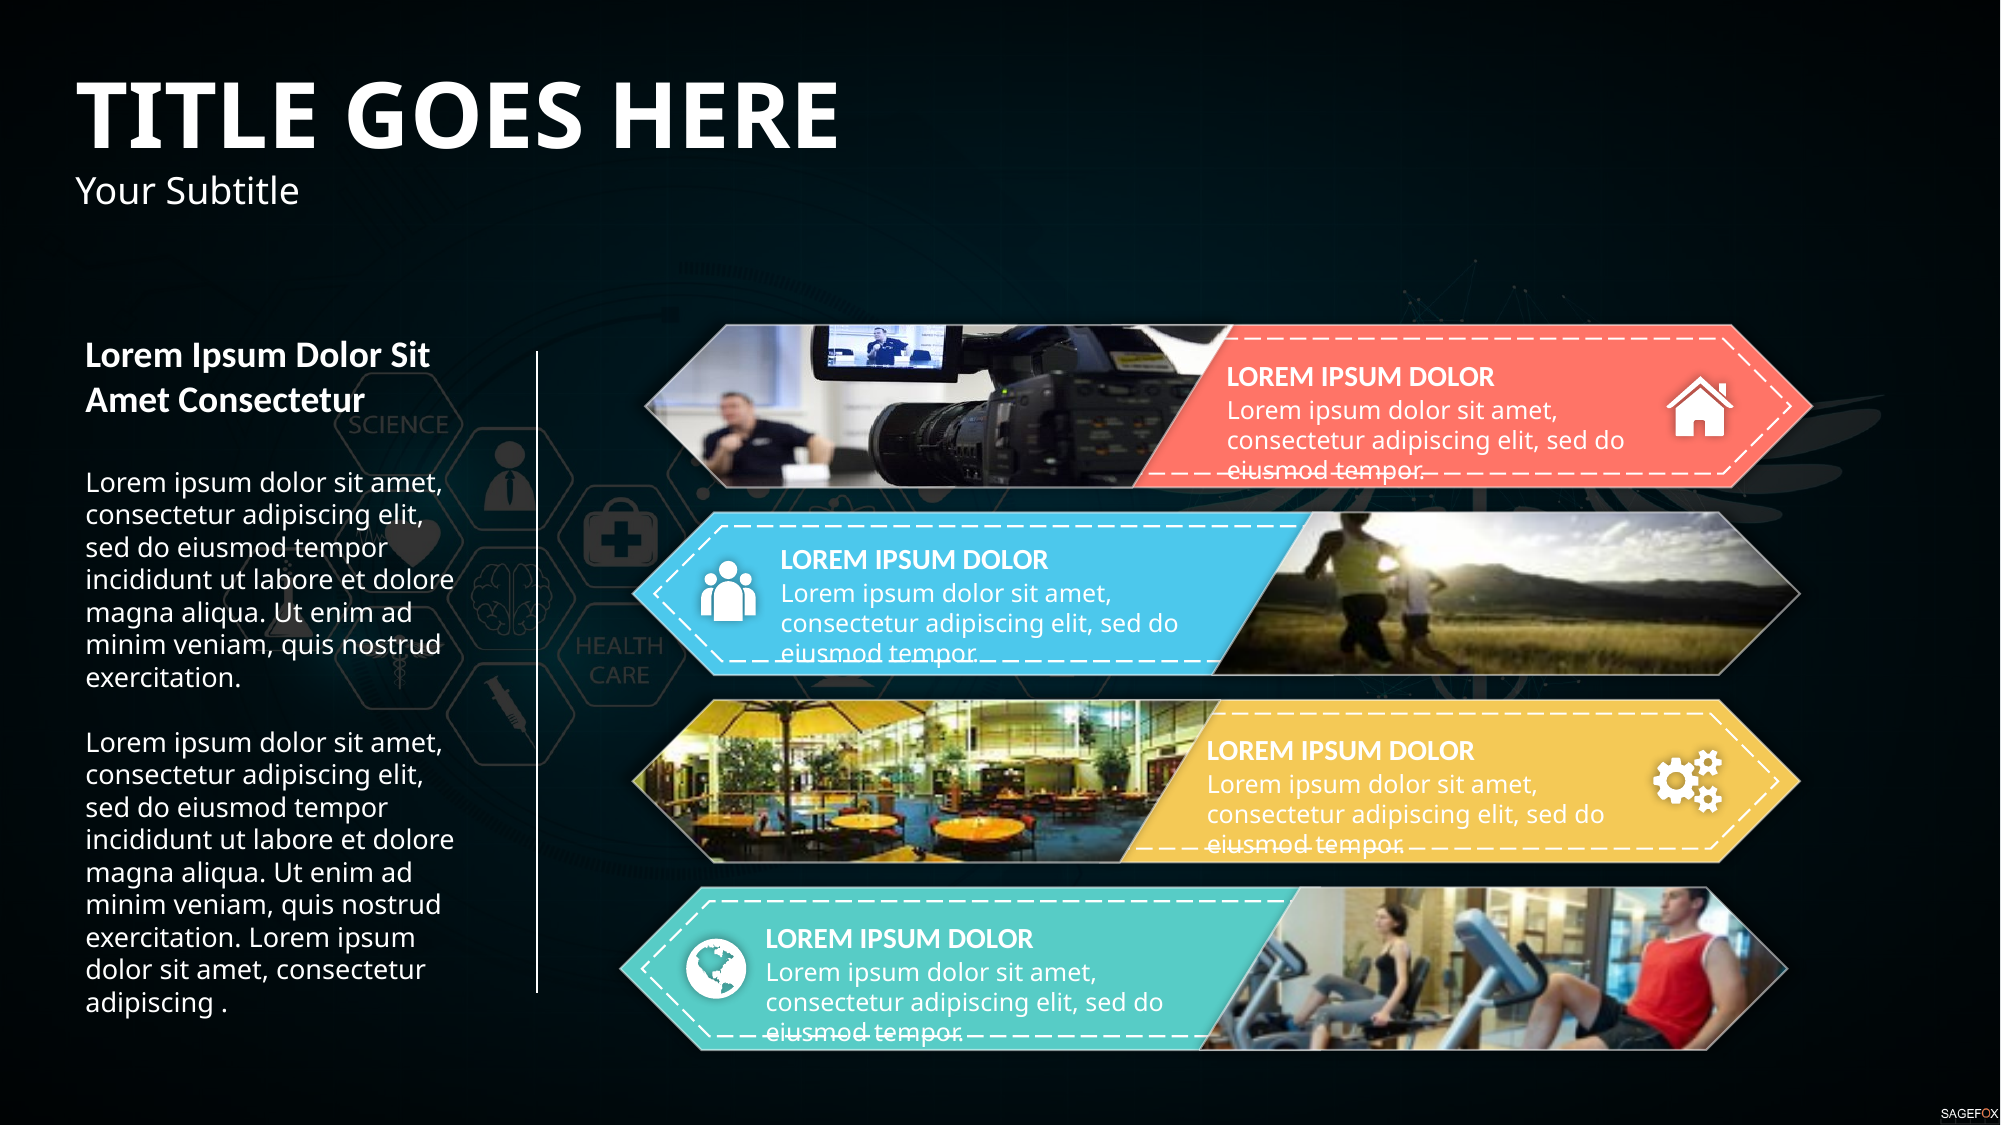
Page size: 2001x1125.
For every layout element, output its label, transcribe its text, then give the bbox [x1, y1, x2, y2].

text_box [643, 323, 1134, 489]
picture [0, 0, 2001, 1125]
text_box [632, 512, 1333, 675]
text_box [631, 698, 1121, 864]
text_box TITLE GOES HERE Your Subtitle [60, 49, 1036, 220]
text_box Lorem Ipsum Dolor Sit Amet Consectetur Lorem ipsum dolor sit amet, consectetur adipiscing elit, sed do eiusmod tempor incididunt ut labore et dolore magna aliqua. Ut enim ad minim veniam, quis nostrud exercitation. Lorem ipsum dolor sit amet, consectetur adipiscing elit, sed do eiusmod tempor incididunt ut labore et dolore magna aliqua. Ut enim ad minim veniam, quis nostrud exercitation. Lorem ipsum dolor sit amet, consectetur adipiscing . [70, 322, 475, 1025]
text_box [620, 887, 1321, 1050]
text_box [1233, 886, 1789, 1051]
text_box [1211, 511, 1802, 676]
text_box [1099, 699, 1800, 863]
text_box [1112, 324, 1813, 488]
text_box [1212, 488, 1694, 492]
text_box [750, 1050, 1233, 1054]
